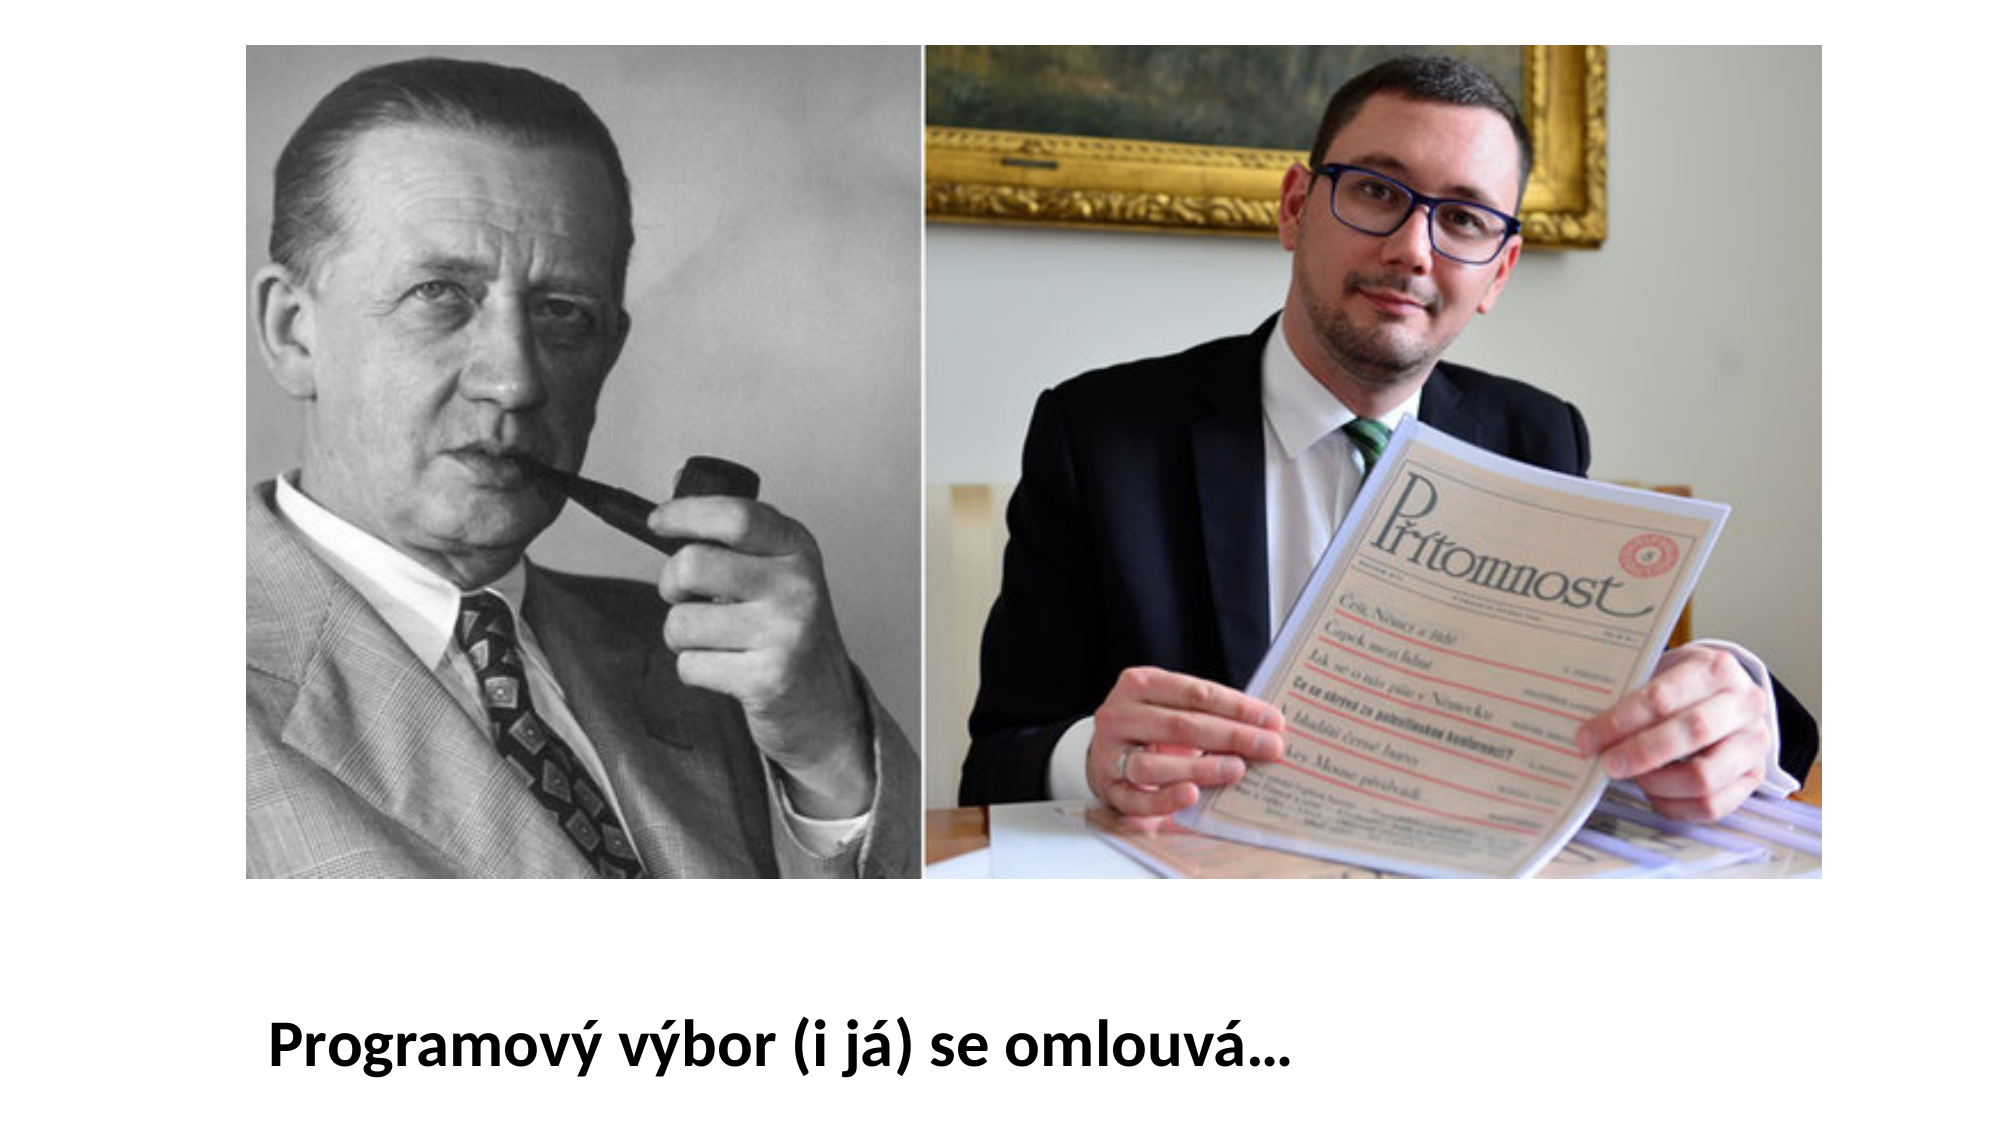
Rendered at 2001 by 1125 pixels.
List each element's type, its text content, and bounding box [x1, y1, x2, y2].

text_box Programový výbor (i já) se omlouvá… [253, 992, 1326, 1088]
picture [245, 45, 1822, 880]
